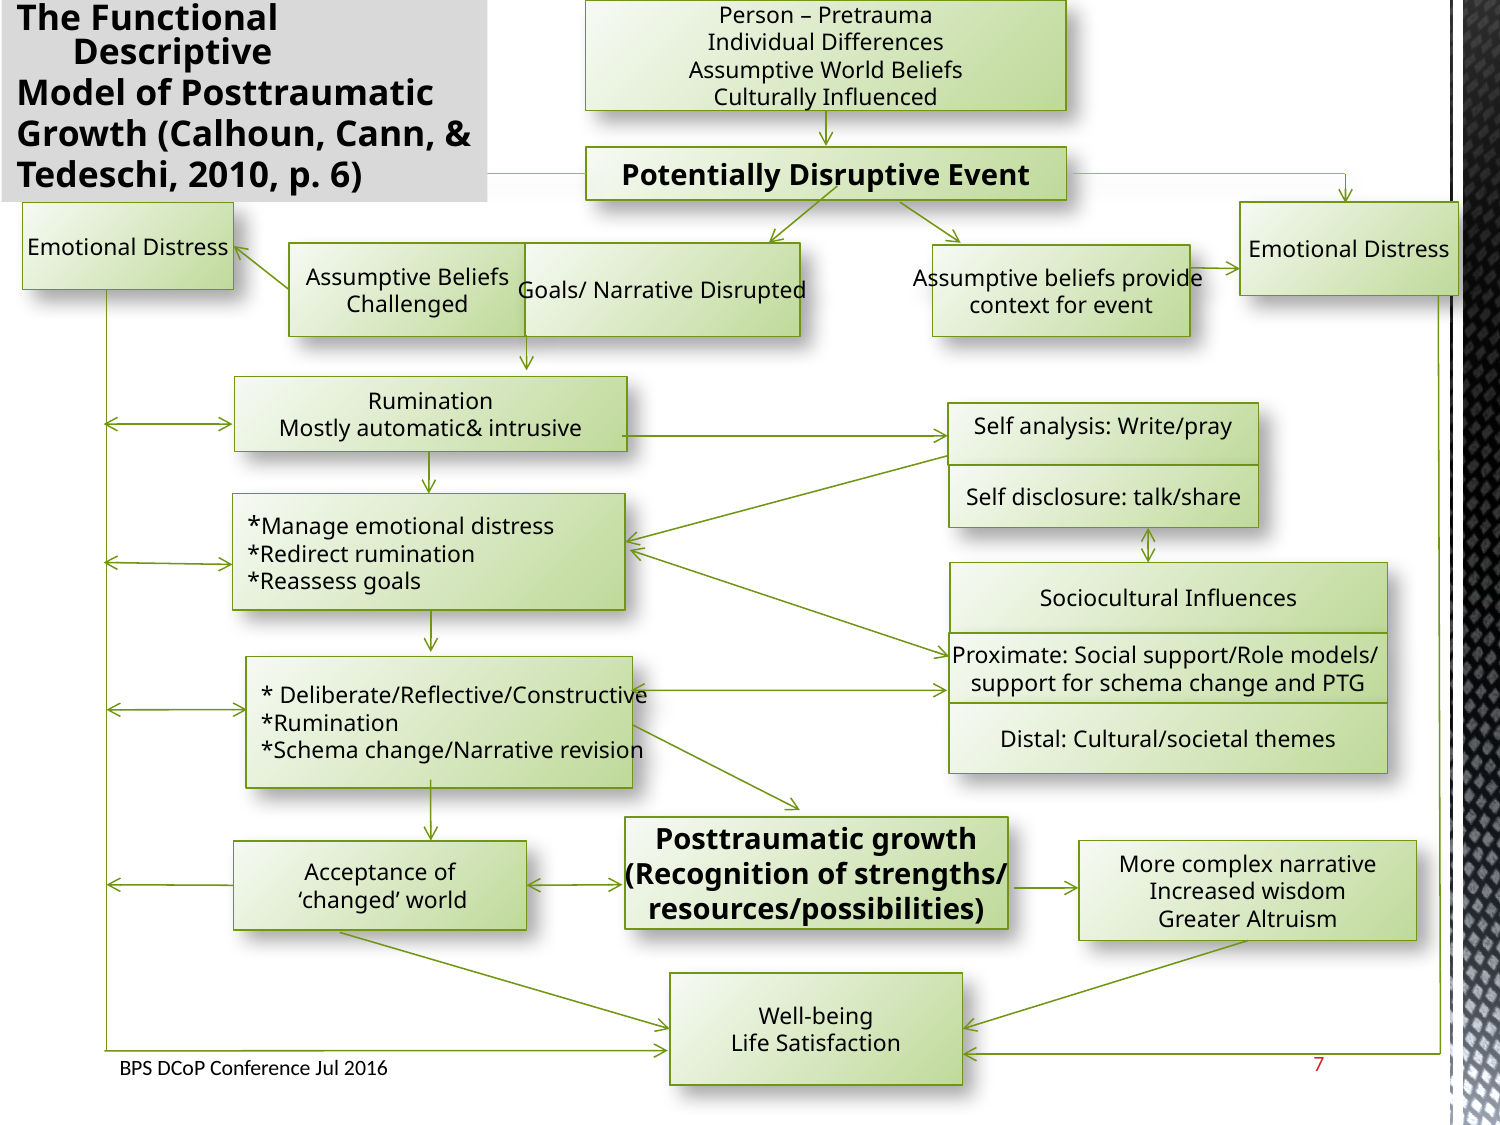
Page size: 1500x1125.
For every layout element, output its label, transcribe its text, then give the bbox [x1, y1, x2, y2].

text_box Posttraumatic growth (Recognition of strengths/ resources/possibilities) [624, 816, 1009, 930]
text_box Emotional Distress [22, 202, 234, 290]
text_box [624, 455, 949, 543]
picture [1447, 0, 1500, 1125]
text_box *Manage emotional distress *Redirect rumination *Reassess goals [232, 493, 626, 611]
slide_number 7 [1275, 1055, 1363, 1075]
text_box Self analysis: Write/pray [947, 402, 1259, 463]
text_box The Functional Descriptive Model of Posttraumatic Growth (Calhoun, Cann, & Tedeschi, 2010, p. 6) [1, 0, 488, 202]
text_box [768, 185, 838, 243]
text_box Emotional Distress [1239, 201, 1459, 296]
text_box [962, 940, 1249, 1030]
text_box Sociocultural Influences [990, 562, 1388, 631]
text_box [899, 201, 961, 243]
text_box Proximate: Social support/Role models/ support for schema change and PTG [974, 632, 1388, 701]
text_box Person – Pretrauma Individual Differences Assumptive World Beliefs Culturally Influenced [585, 0, 1067, 111]
text_box Potentially Disruptive Event [585, 146, 1067, 201]
text_box Assumptive Beliefs Challenged [288, 242, 524, 337]
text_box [629, 549, 950, 657]
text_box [339, 932, 670, 1030]
text_box Assumptive beliefs provide context for event [932, 244, 1191, 337]
text_box * Deliberate/Reflective/Constructive *Rumination *Schema change/Narrative revision [245, 656, 633, 789]
text_box Goals/ Narrative Disrupted [524, 242, 801, 337]
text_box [233, 245, 290, 290]
text_box Self disclosure: talk/share [972, 465, 1259, 528]
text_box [632, 724, 801, 811]
text_box Distal: Cultural/societal themes [948, 702, 1388, 774]
text_box More complex narrative Increased wisdom Greater Altruism [1078, 840, 1417, 941]
text_box Rumination Mostly automatic& intrusive [234, 376, 628, 452]
text_box Well-being Life Satisfaction [669, 972, 963, 1086]
text_box Acceptance of ‘changed’ world [233, 840, 527, 931]
footer BPS DCoP Conference Jul 2016 [104, 1062, 568, 1088]
